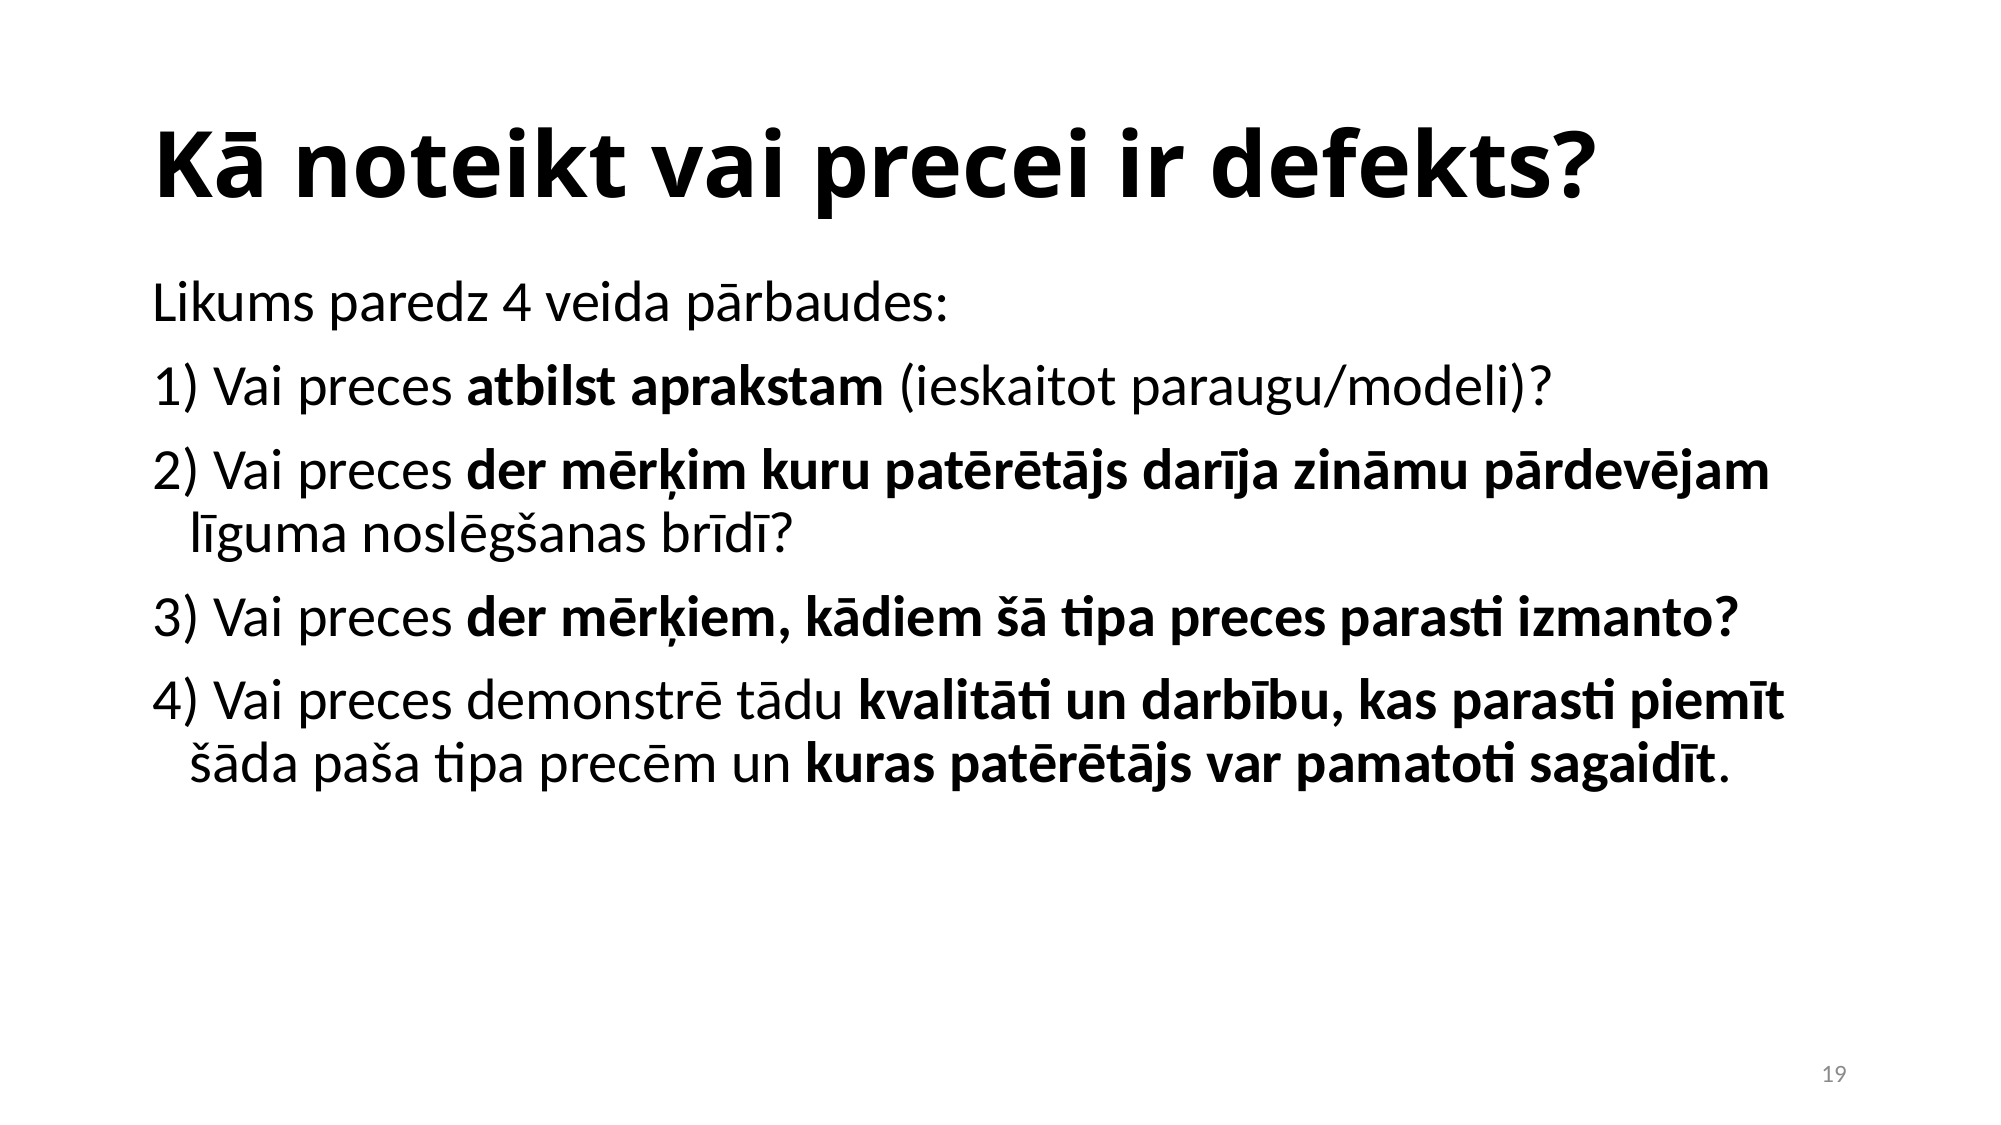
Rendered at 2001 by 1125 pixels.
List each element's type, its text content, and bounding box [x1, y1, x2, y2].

text_box 1 [1412, 1042, 1862, 1102]
text_box Kā noteikt vai precei ir defekts? [137, 59, 1862, 263]
text_box Likums paredz 4 veida pārbaudes: Vai preces atbilst aprakstam (ieskaitot paraugu/modeli)? Vai preces der mērķim kuru patērētājs darīja zināmu pārdevējam līguma noslēgšanas brīdī? Vai preces der mērķiem, kādiem šā tipa preces parasti izmanto? Vai preces demonstrē tādu kvalitāti un darbību, kas parasti piemīt šāda paša tipa precēm un kuras patērētājs var pamatoti sagaidīt. [137, 263, 1862, 978]
